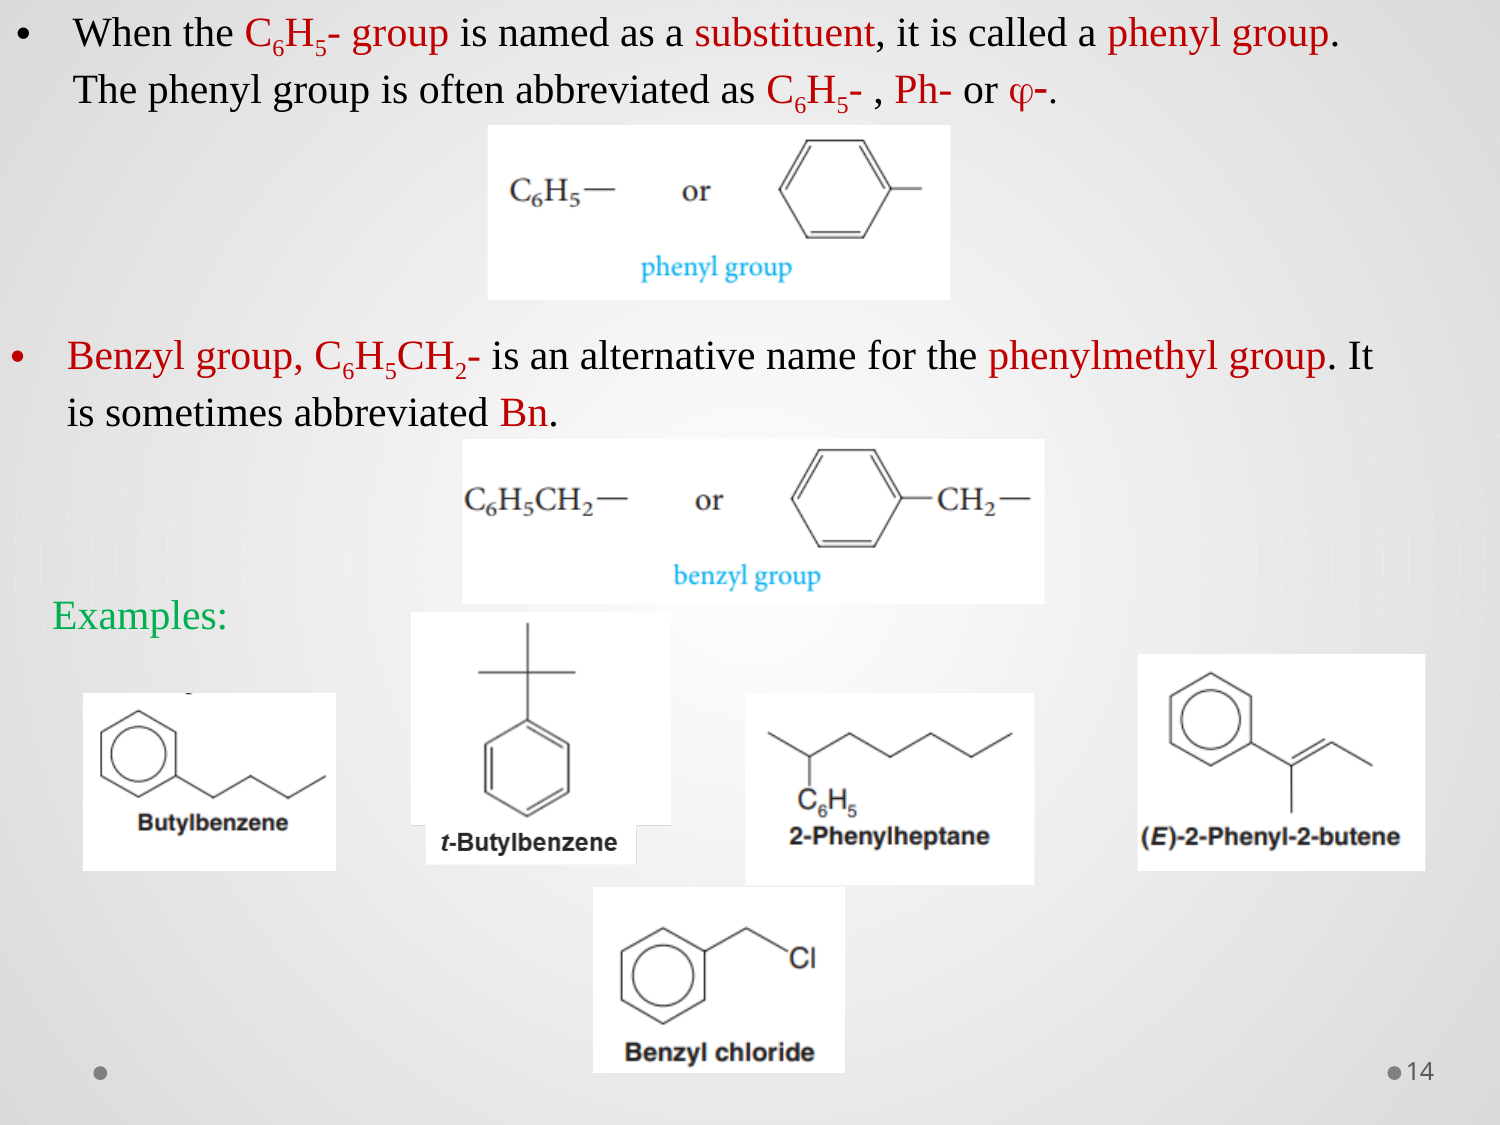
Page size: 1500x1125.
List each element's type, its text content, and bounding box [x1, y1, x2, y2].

text_box Benzyl group, C6H5CH2- is an alternative name for the phenylmethyl group. It is sometimes abbreviated Bn. [0, 320, 1407, 442]
text_box Examples: [37, 580, 244, 645]
picture [410, 612, 671, 871]
picture [462, 439, 1045, 604]
picture [487, 124, 951, 301]
picture [82, 693, 336, 871]
picture [1137, 654, 1426, 871]
picture [593, 887, 845, 1073]
picture [745, 693, 1035, 885]
slide_number 14 [1401, 1042, 1494, 1103]
text_box When the C6H5- group is named as a substituent, it is called a phenyl group. The phenyl group is often abbreviated as C6H5- , Ph- or -. [1, 0, 1402, 126]
